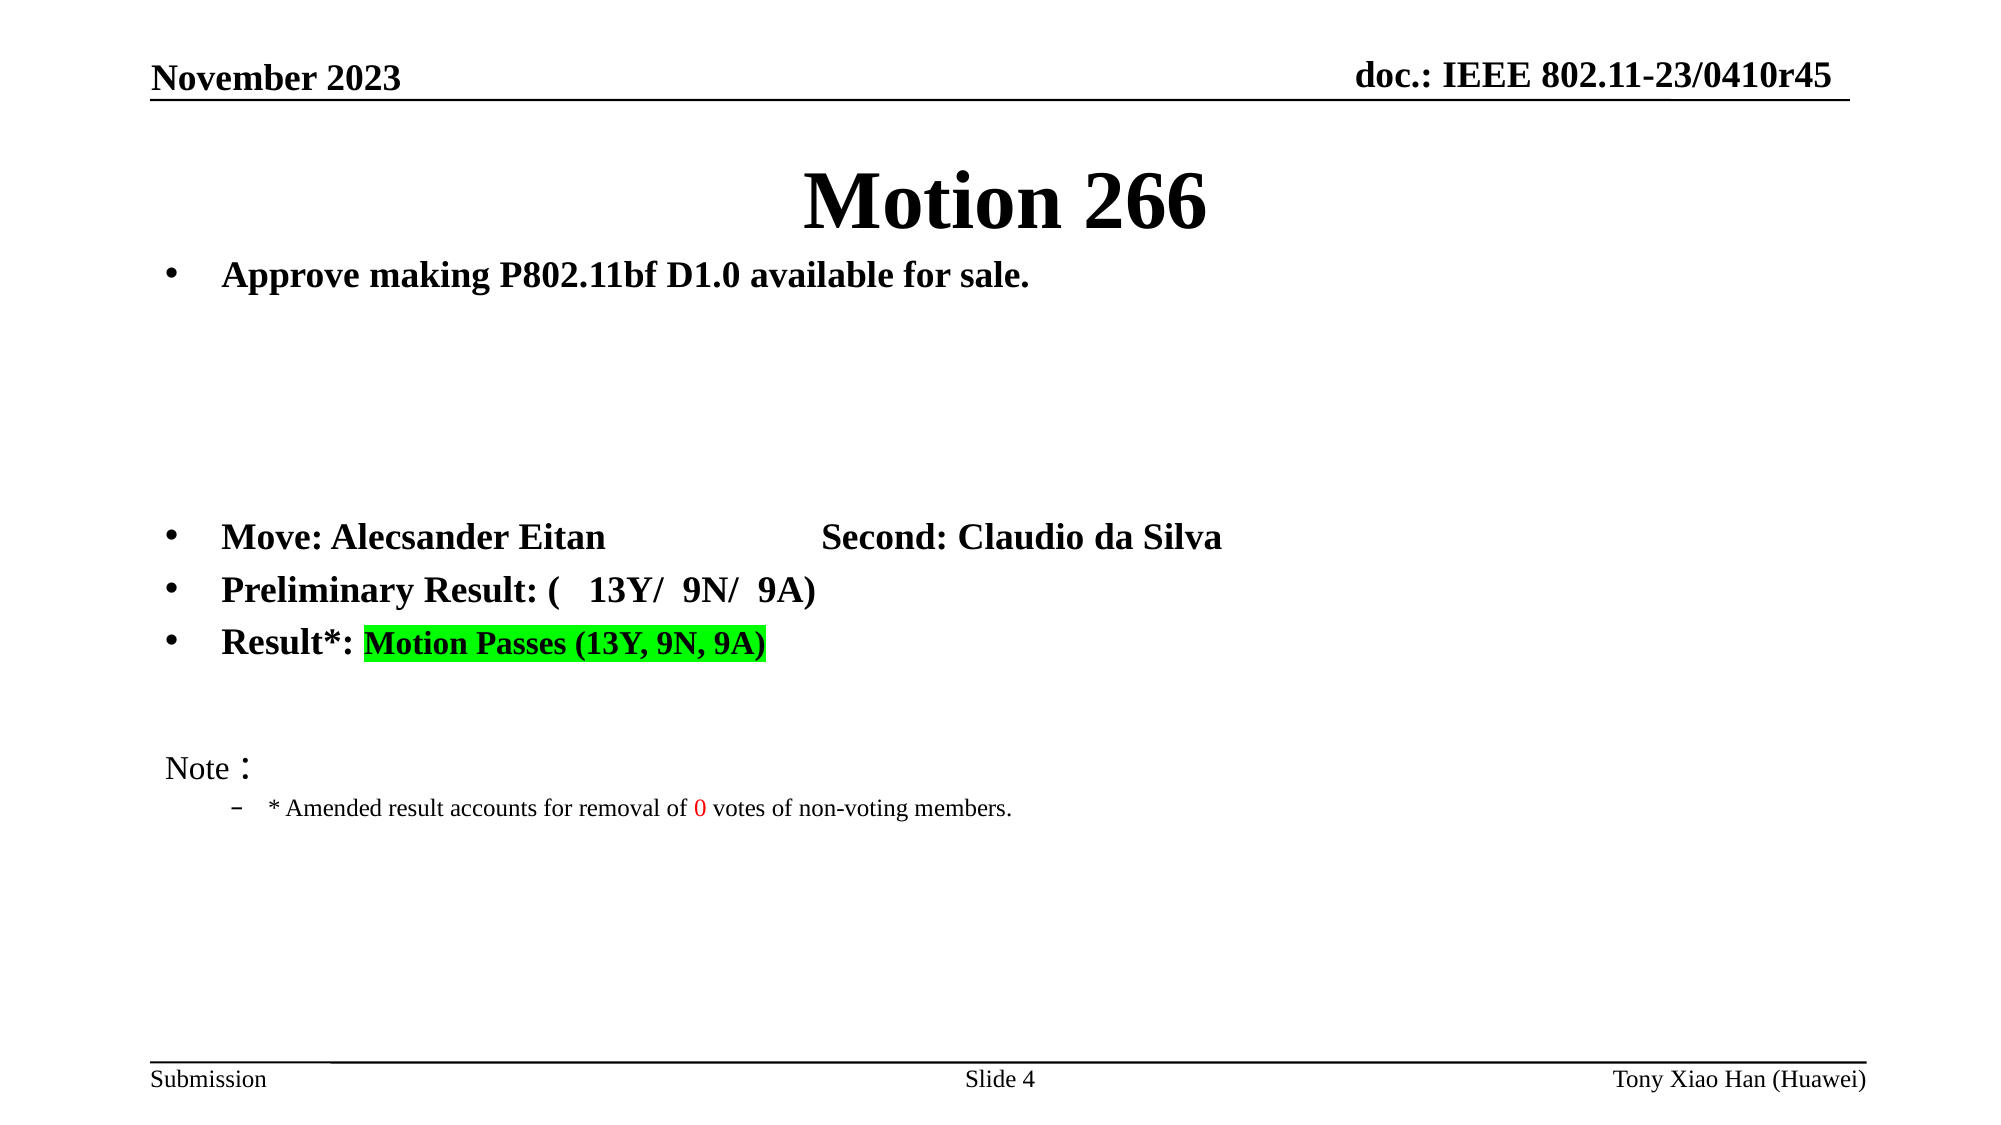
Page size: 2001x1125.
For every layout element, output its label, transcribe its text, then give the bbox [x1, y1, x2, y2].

text_box Approve making P802.11bf D1.0 available for sale. Move: Alecsander Eitan Second: Claudio da Silva Preliminary Result: ( 13Y/ 9N/ 9A) Result*: Motion Passes (13Y, 9N, 9A) Note： * Amended result accounts for removal of 0 votes of non-voting members. [149, 212, 1875, 900]
text_box Motion 266 [368, 137, 1644, 212]
